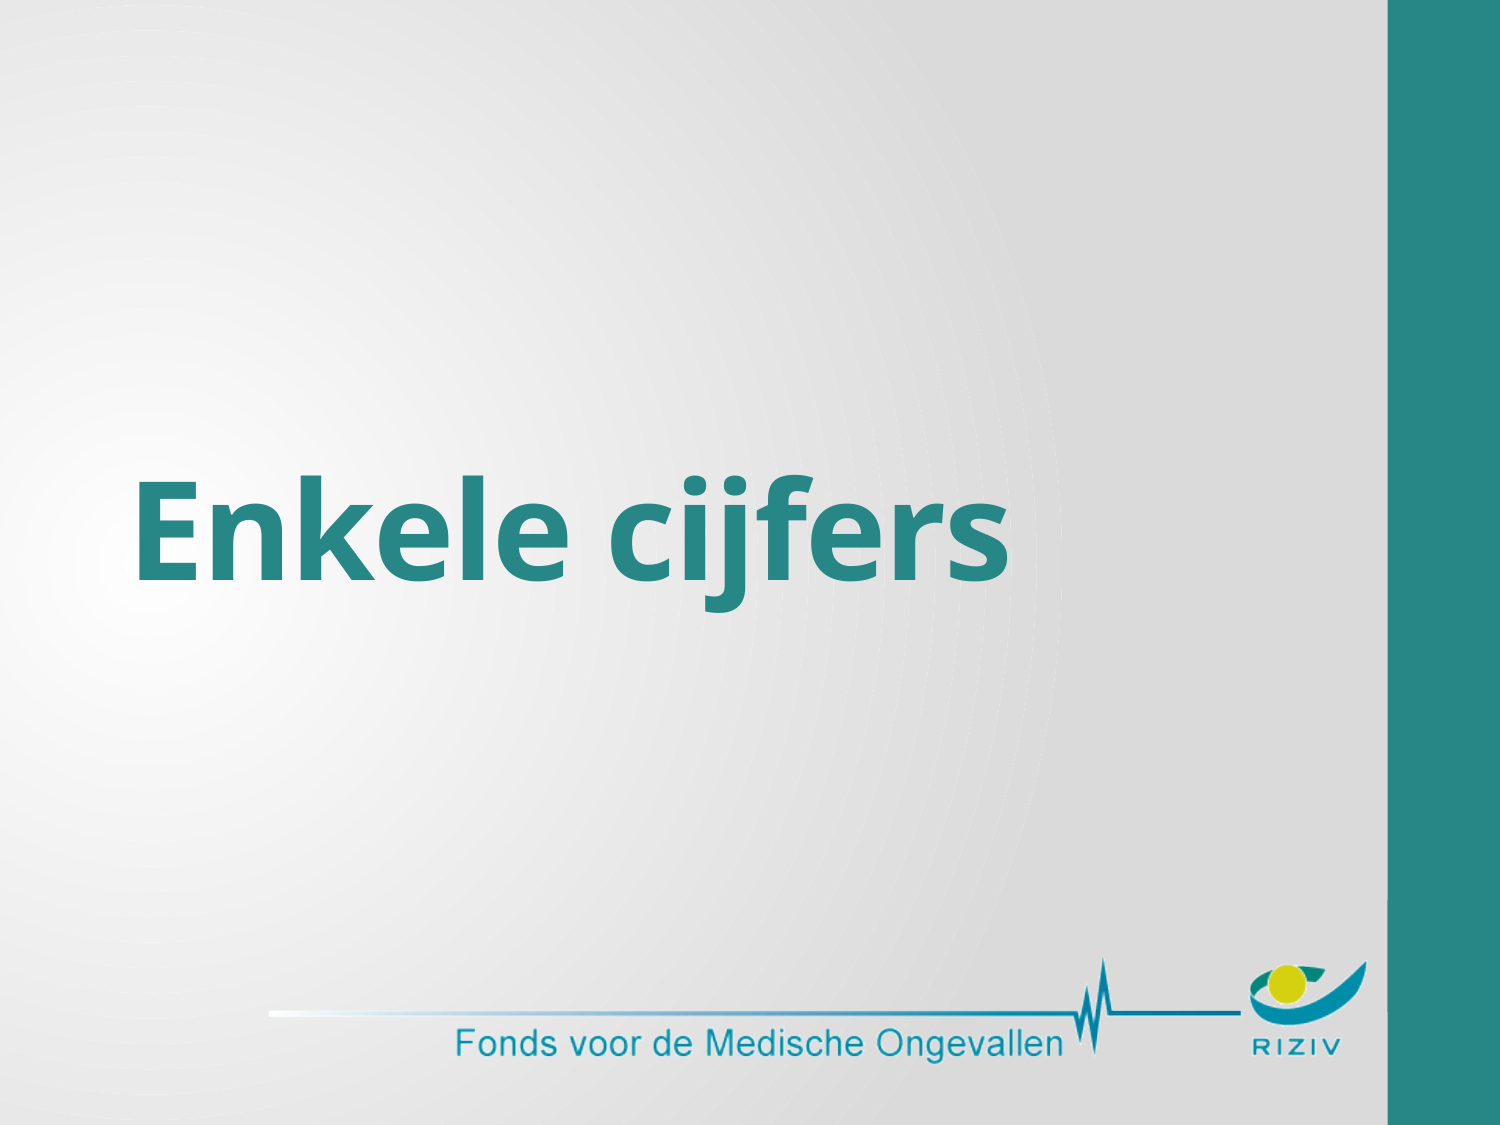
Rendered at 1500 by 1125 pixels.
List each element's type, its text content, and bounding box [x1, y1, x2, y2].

picture [230, 899, 1382, 1107]
title Enkele cijfers [112, 312, 1350, 738]
